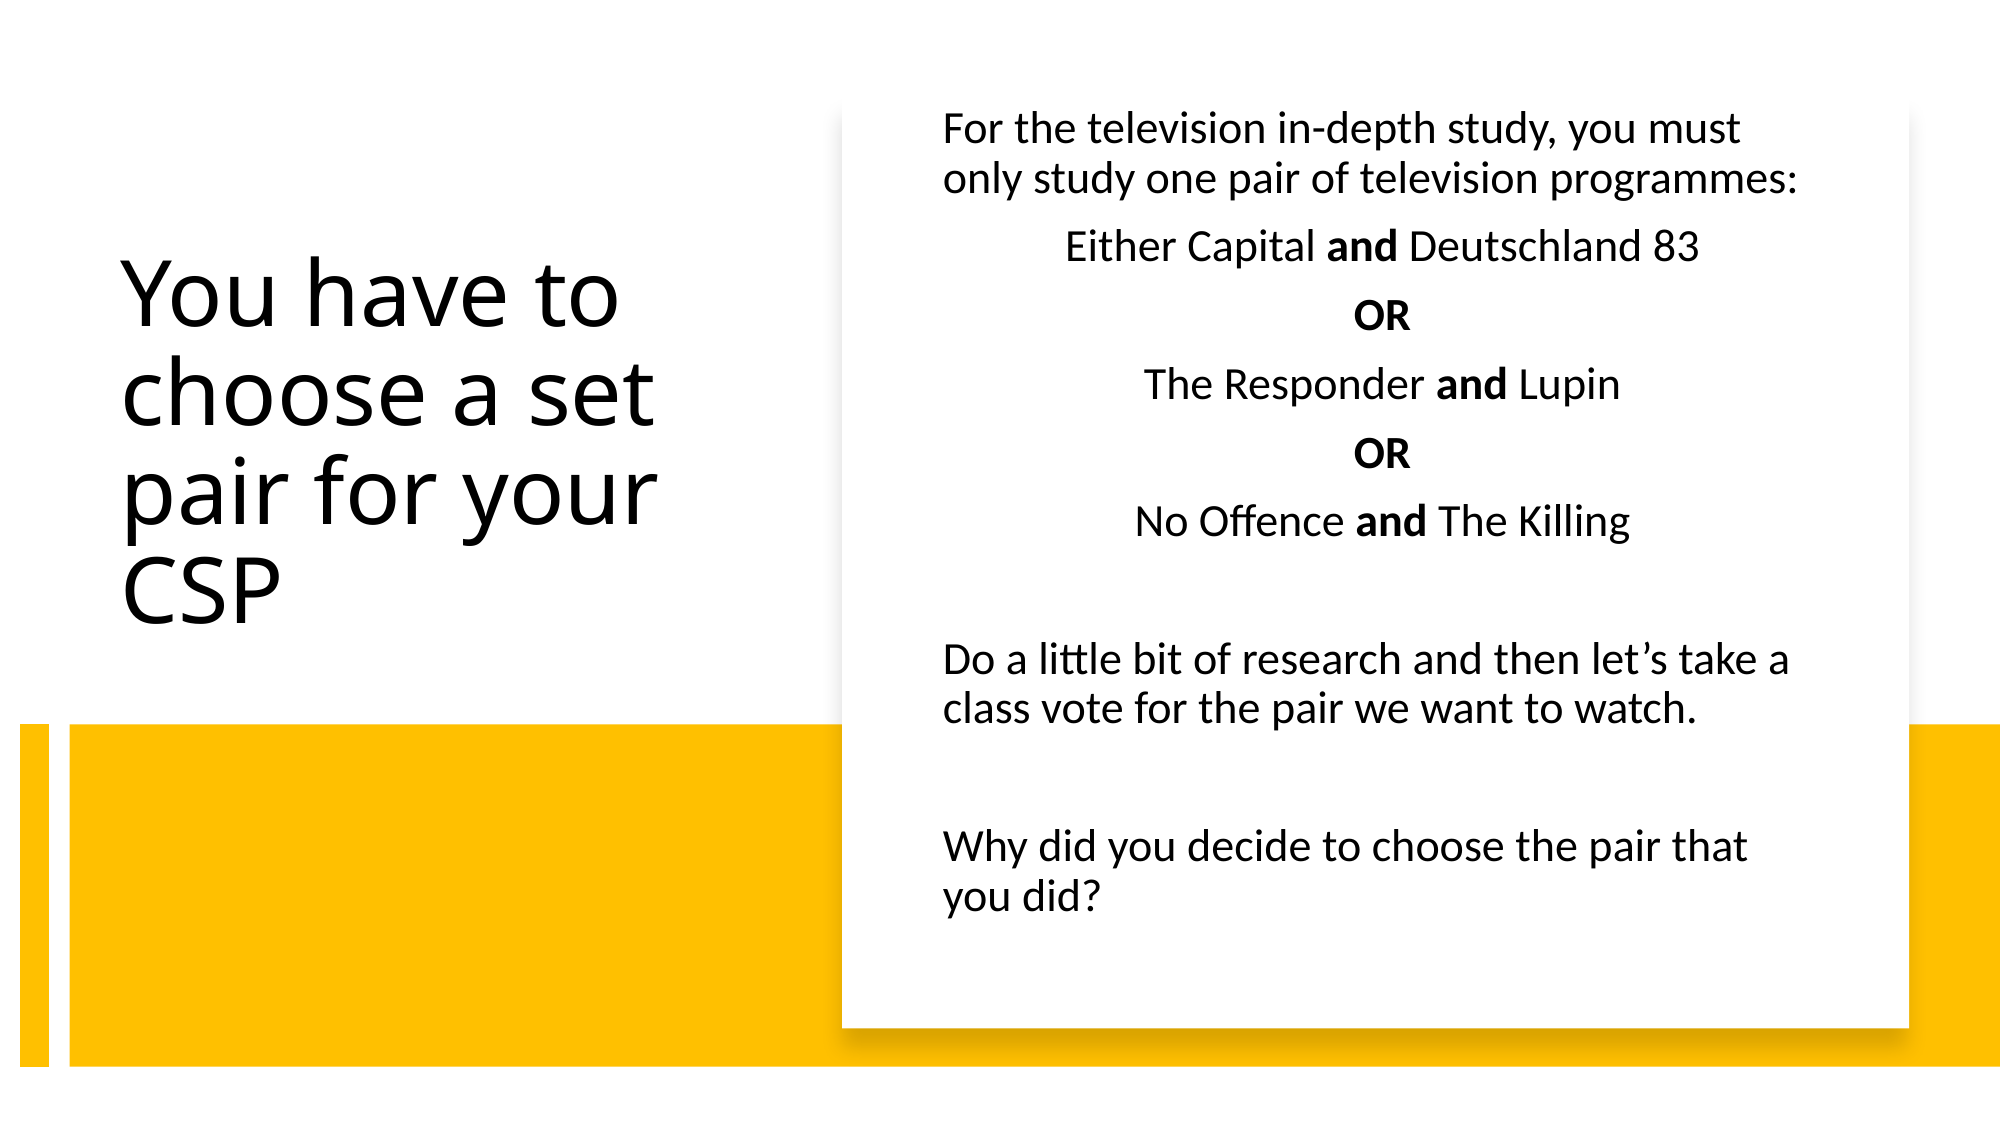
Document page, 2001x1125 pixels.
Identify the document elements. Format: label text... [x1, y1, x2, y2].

list For the television in-depth study, you must only study one pair of television programmes: Either Capital and Deutschland 83 OR The Responder and Lupin OR No Offence and The Killing Do a little bit of research and then let’s take a class vote for the pair we want to watch. Why did you decide to choose the pair that you did? [927, 96, 1838, 724]
title You have to choose a set pair for your CSP [105, 239, 729, 682]
text_box [0, 0, 2000, 1125]
text_box [841, 95, 1910, 724]
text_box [34, 724, 2000, 1067]
